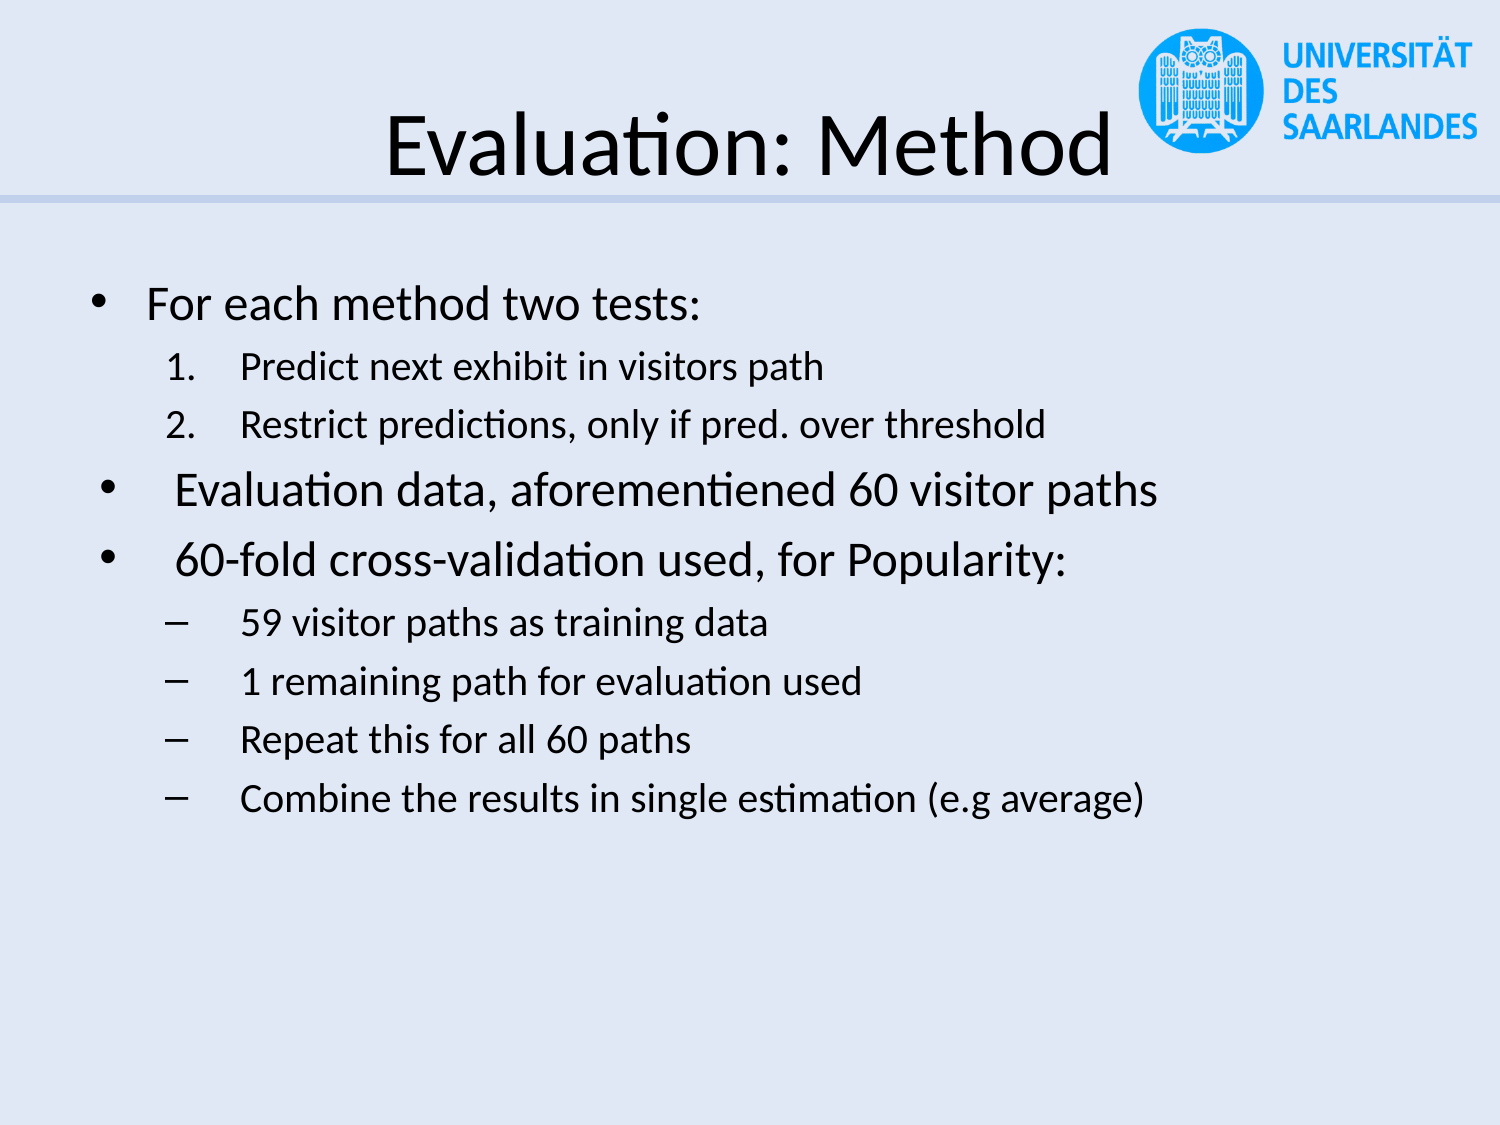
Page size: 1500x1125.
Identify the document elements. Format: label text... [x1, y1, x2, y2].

picture [1132, 23, 1493, 158]
list For each method two tests: Predict next exhibit in visitors path Restrict predictions, only if pred. over threshold Evaluation data, aforementiened 60 visitor paths 60-fold cross-validation used, for Popularity: 59 visitor paths as training data 1 remaining path for evaluation used Repeat this for all 60 paths Combine the results in single estimation (e.g average) [75, 262, 1425, 1005]
title Evaluation: Method [75, 45, 1425, 233]
